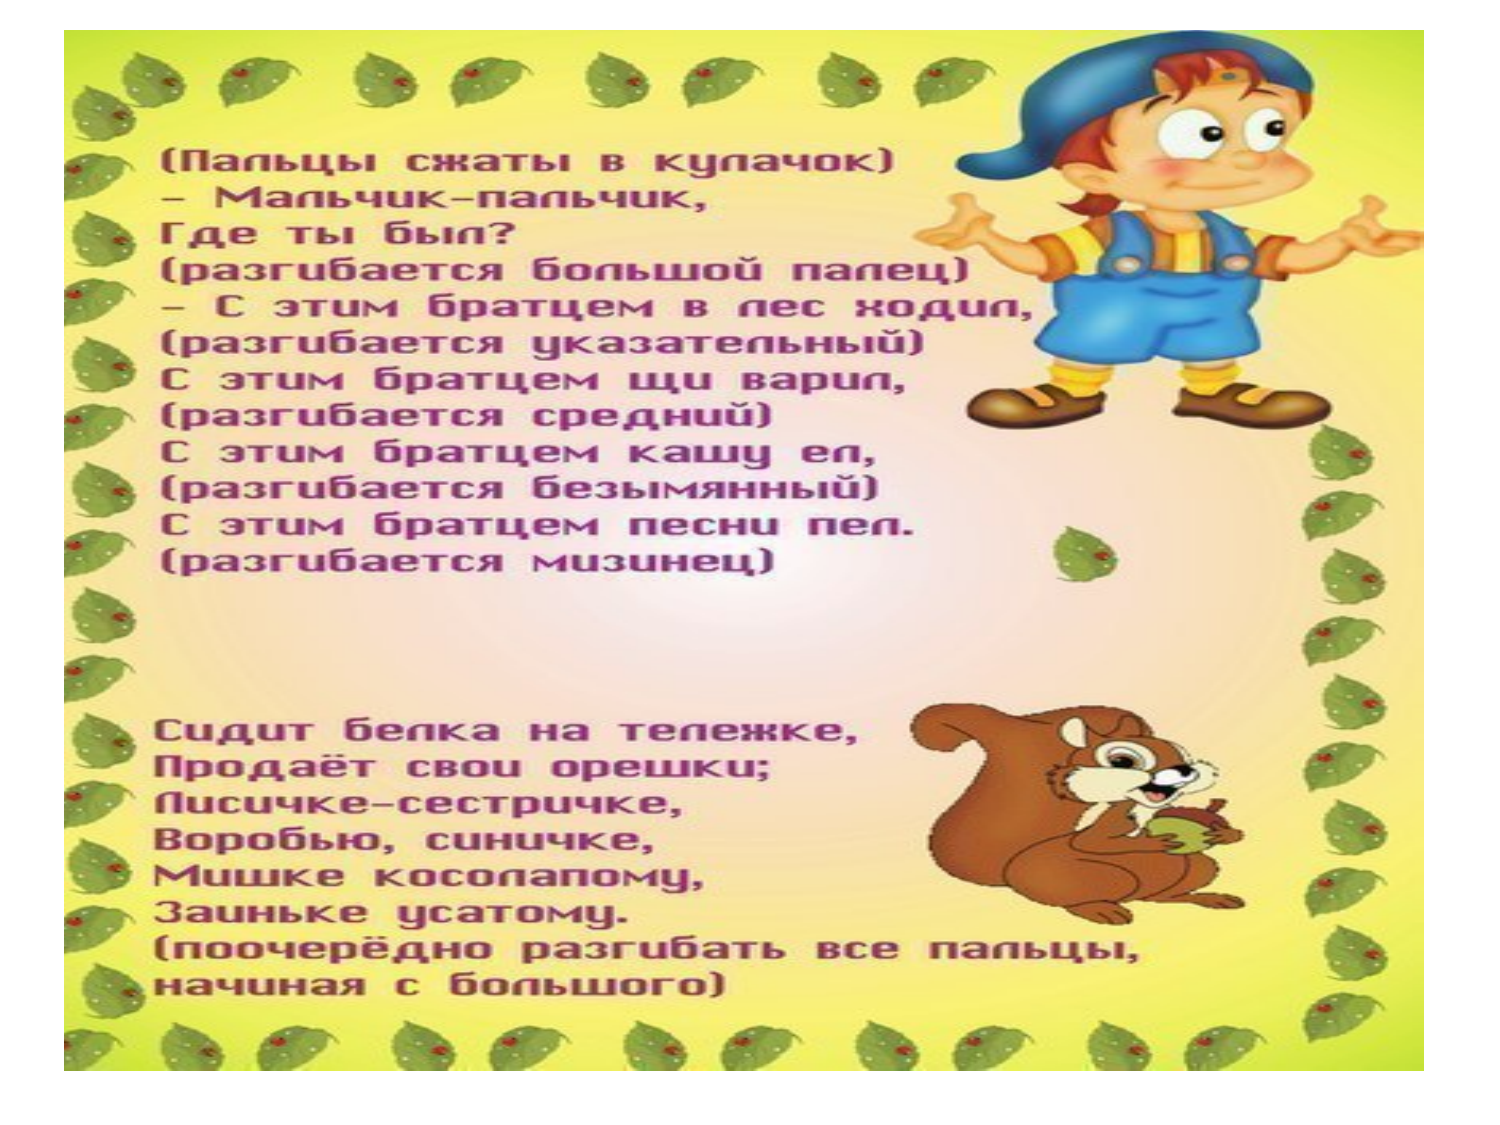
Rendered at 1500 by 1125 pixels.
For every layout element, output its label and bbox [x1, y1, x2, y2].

picture [64, 30, 1424, 1071]
